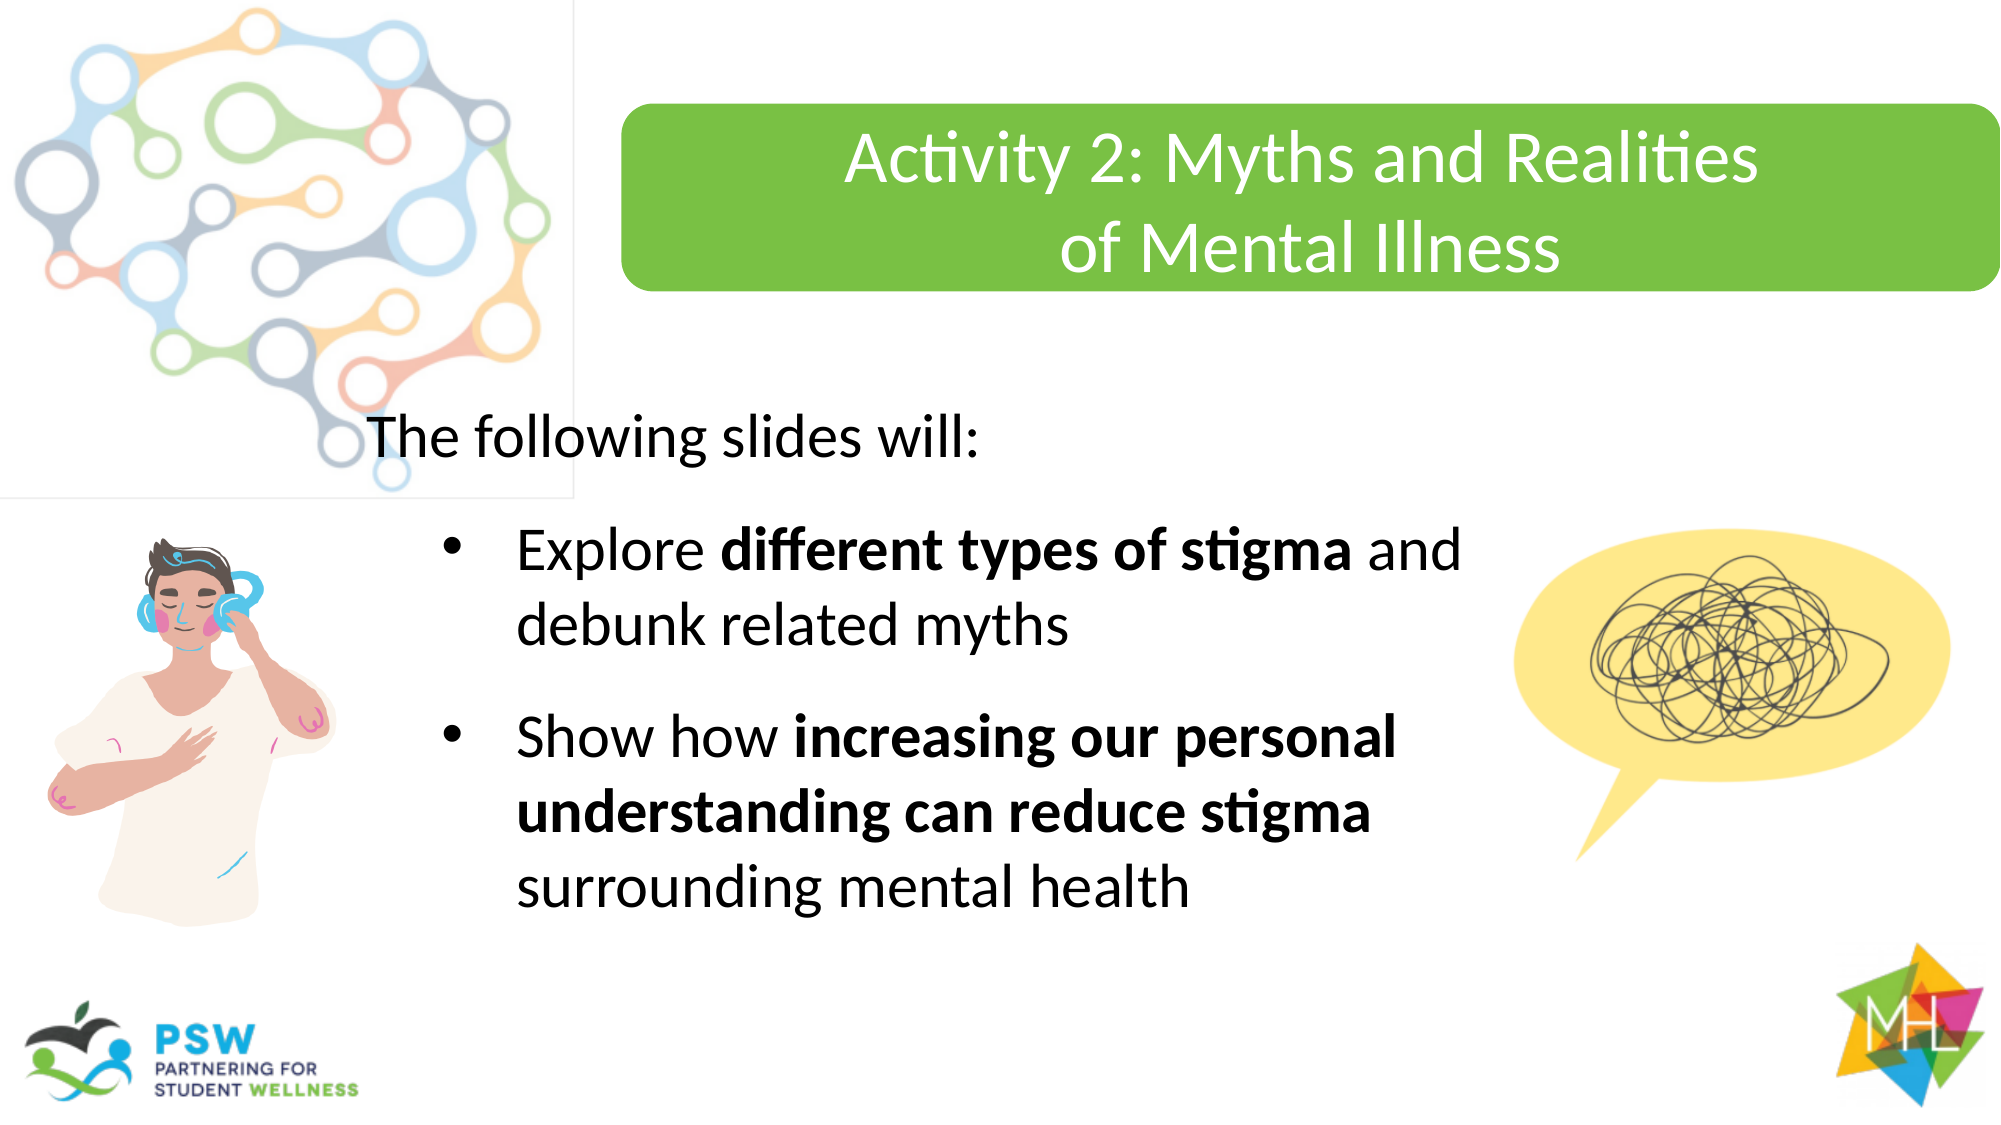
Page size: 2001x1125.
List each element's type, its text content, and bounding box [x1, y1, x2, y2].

text_box The following slides will: Explore different types of stigma and debunk related myths Show how increasing our personal understanding can reduce stigma surrounding mental health [345, 387, 1655, 1021]
text_box Activity 2: Myths and Realities of Mental Illness [622, 104, 2000, 291]
picture [1499, 509, 1965, 869]
picture [8, 509, 355, 951]
